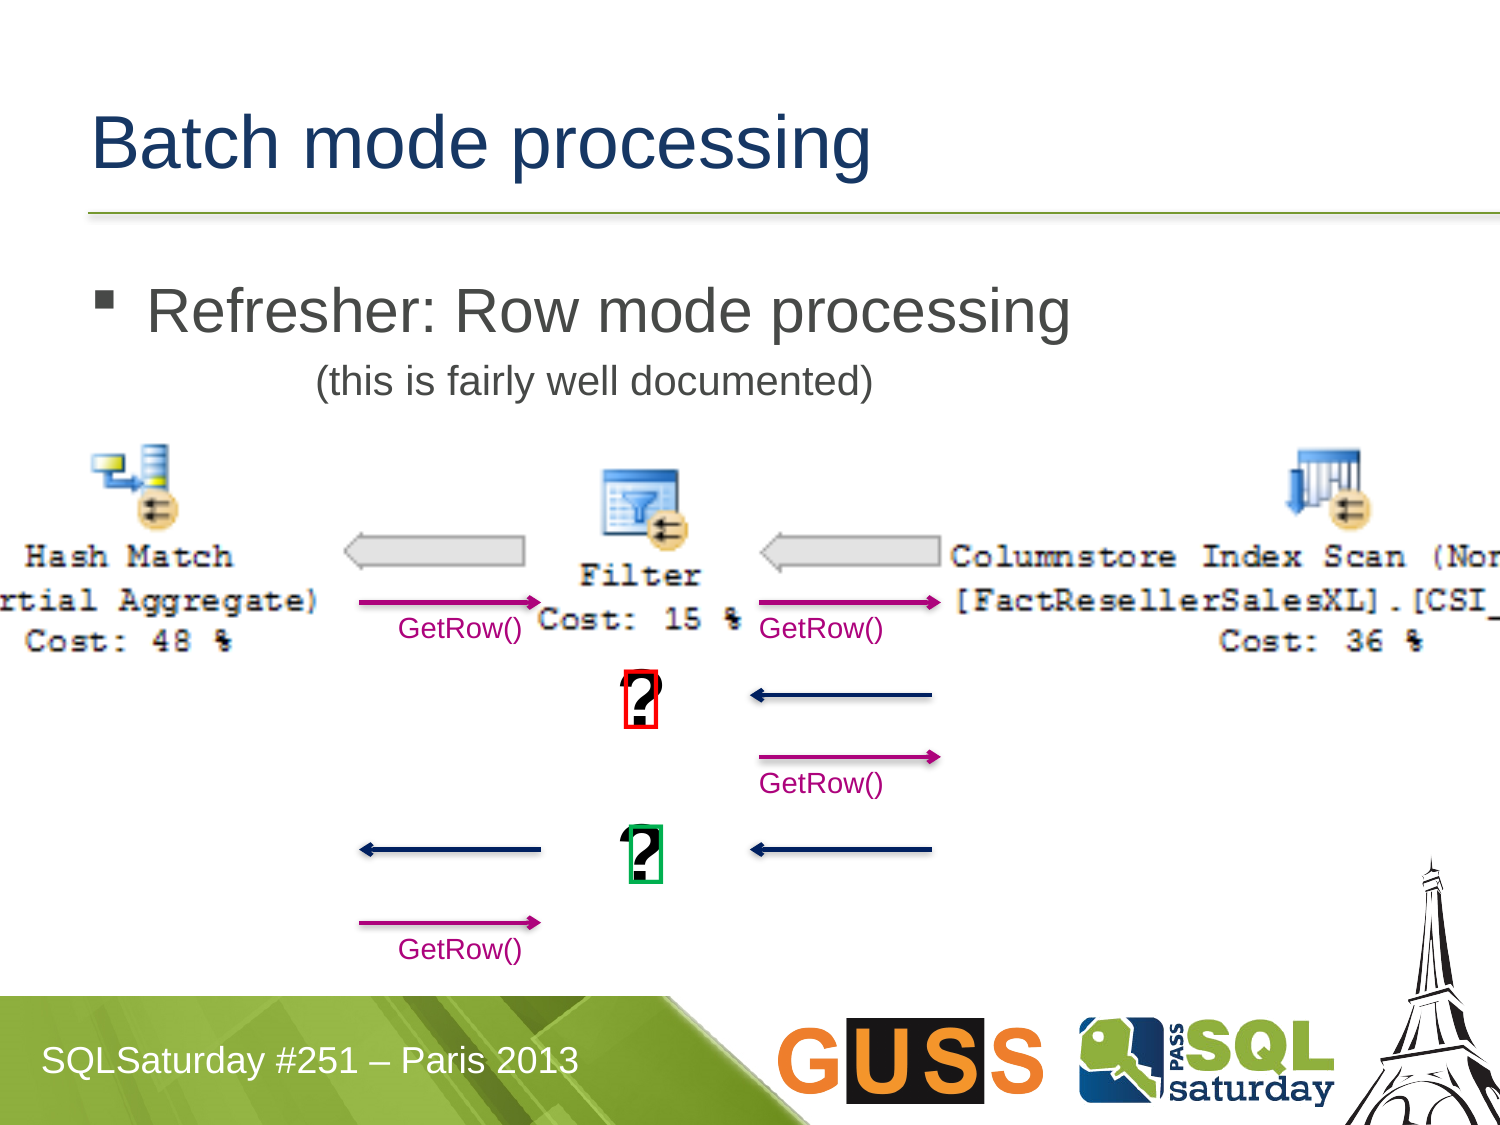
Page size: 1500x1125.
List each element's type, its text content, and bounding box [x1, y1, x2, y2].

text_box ? [601, 791, 682, 907]
list Refresher: Row mode processing (this is fairly well documented) [75, 672, 1425, 1005]
title Batch mode processing [75, 45, 1425, 233]
picture [0, 436, 1500, 666]
text_box GetRow() [744, 756, 899, 807]
picture [0, 854, 1500, 1125]
text_box GetRow() [383, 930, 538, 973]
text_box  [606, 793, 687, 909]
list Refresher: Row mode processing (this is fairly well documented) [75, 262, 1425, 435]
text_box  [601, 672, 682, 754]
